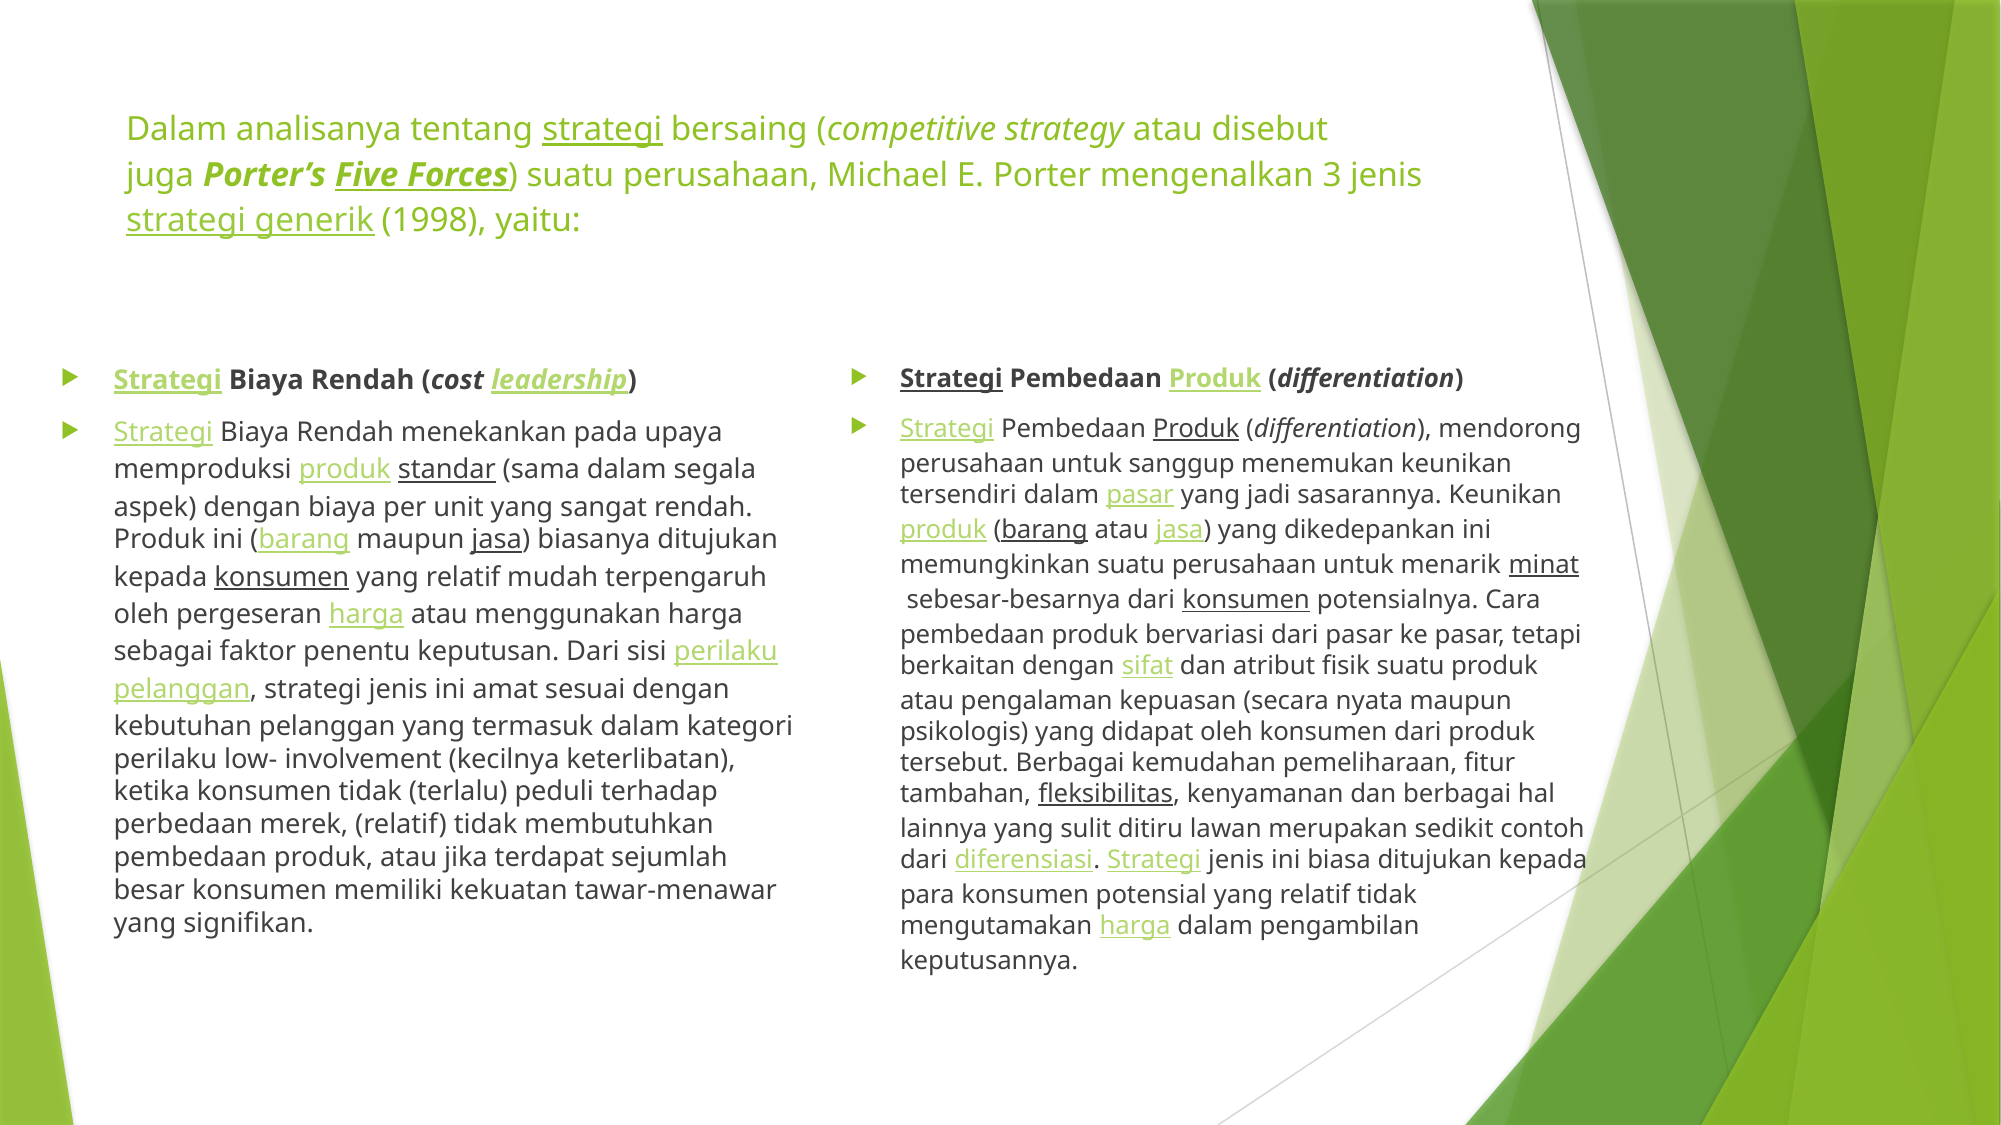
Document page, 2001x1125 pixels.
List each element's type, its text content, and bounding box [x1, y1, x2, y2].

list Strategi Pembedaan Produk (differentiation) Strategi Pembedaan Produk (differentiation), mendorong perusahaan untuk sanggup menemukan keunikan tersendiri dalam pasar yang jadi sasarannya. Keunikan produk (barang atau jasa) yang dikedepankan ini memungkinkan suatu perusahaan untuk menarik minat sebesar-besarnya dari konsumen potensialnya. Cara pembedaan produk bervariasi dari pasar ke pasar, tetapi berkaitan dengan sifat dan atribut fisik suatu produk atau pengalaman kepuasan (secara nyata maupun psikologis) yang didapat oleh konsumen dari produk tersebut. Berbagai kemudahan pemeliharaan, fitur tambahan, fleksibilitas, kenyamanan dan berbagai hal lainnya yang sulit ditiru lawan merupakan sedikit contoh dari diferensiasi. Strategi jenis ini biasa ditujukan kepada para konsumen potensial yang relatif tidak mengutamakan harga dalam pengambilan keputusannya. [834, 354, 1604, 992]
list Strategi Biaya Rendah (cost leadership) Strategi Biaya Rendah menekankan pada upaya memproduksi produk standar (sama dalam segala aspek) dengan biaya per unit yang sangat rendah. Produk ini (barang maupun jasa) biasanya ditujukan kepada konsumen yang relatif mudah terpengaruh oleh pergeseran harga atau menggunakan harga sebagai faktor penentu keputusan. Dari sisi perilaku pelanggan, strategi jenis ini amat sesuai dengan kebutuhan pelanggan yang termasuk dalam kategori perilaku low- involvement (kecilnya keterlibatan), ketika konsumen tidak (terlalu) peduli terhadap perbedaan merek, (relatif) tidak membutuhkan pembedaan produk, atau jika terdapat sejumlah besar konsumen memiliki kekuatan tawar-menawar yang signifikan. [45, 354, 816, 992]
title Dalam analisanya tentang strategi bersaing (competitive strategy atau disebut juga Porter’s Five Forces) suatu perusahaan, Michael E. Porter mengenalkan 3 jenis strategi generik (1998), yaitu: [111, 99, 1546, 317]
